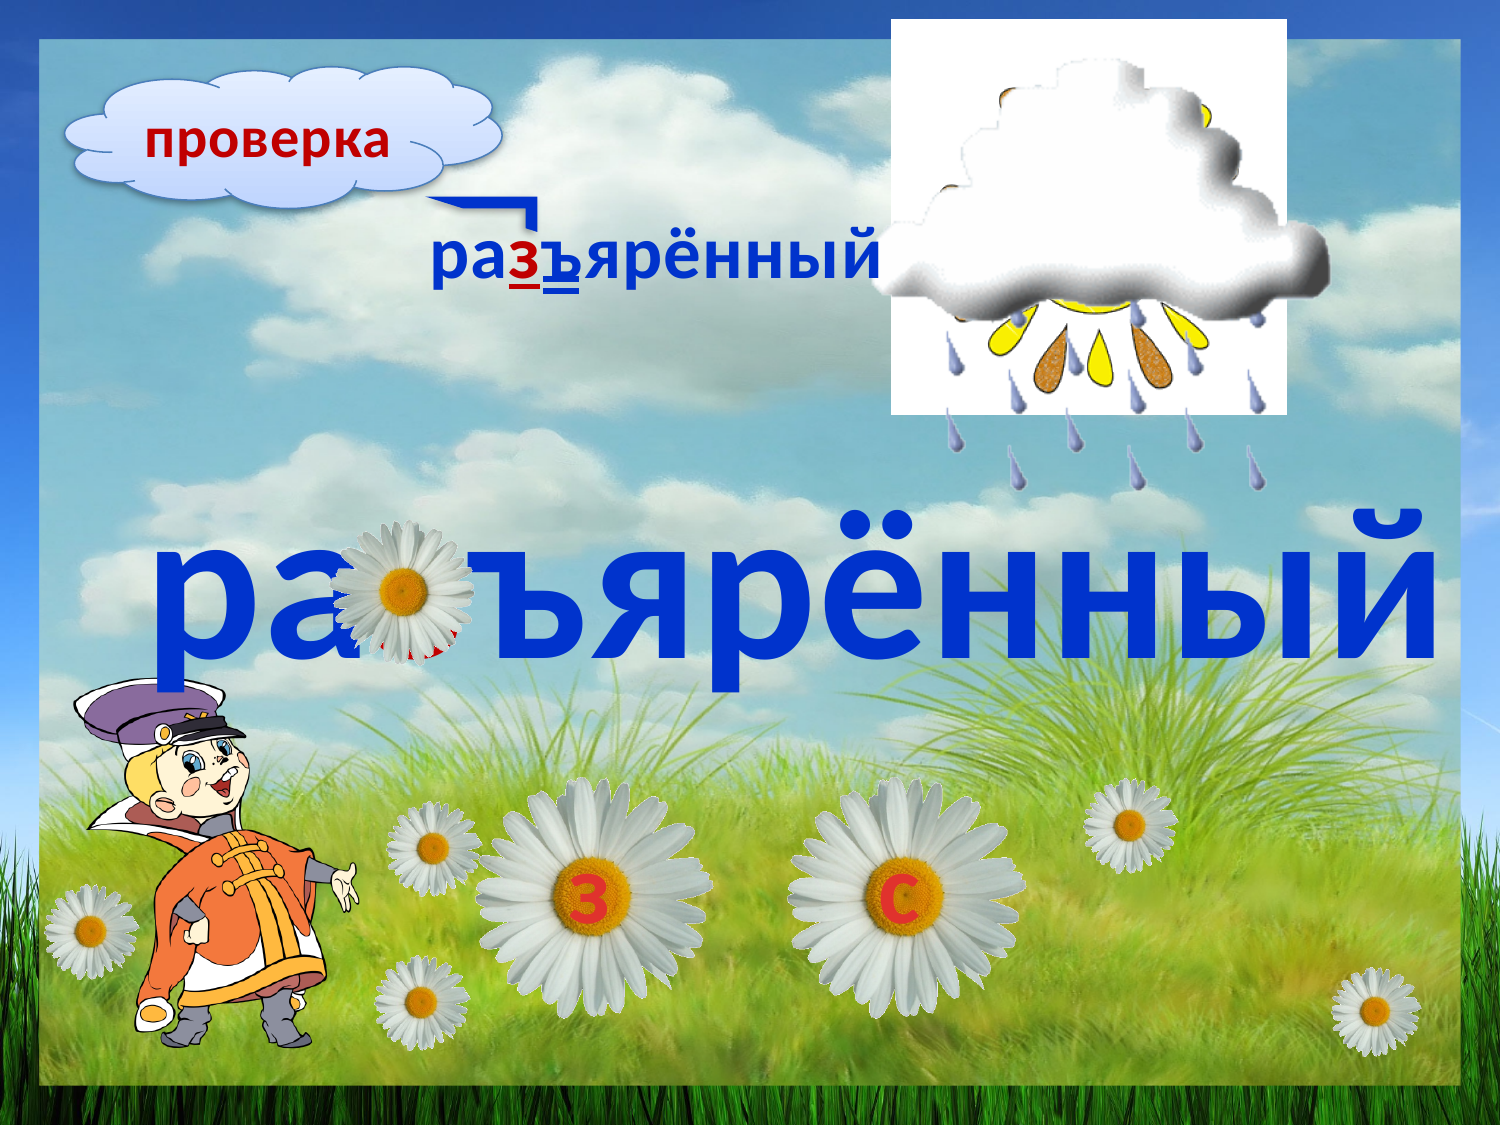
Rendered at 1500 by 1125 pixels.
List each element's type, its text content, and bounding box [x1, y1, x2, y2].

text_box разъярённый [131, 432, 1464, 710]
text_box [359, 196, 963, 303]
picture [0, 0, 1500, 1125]
text_box проверка [63, 65, 503, 210]
